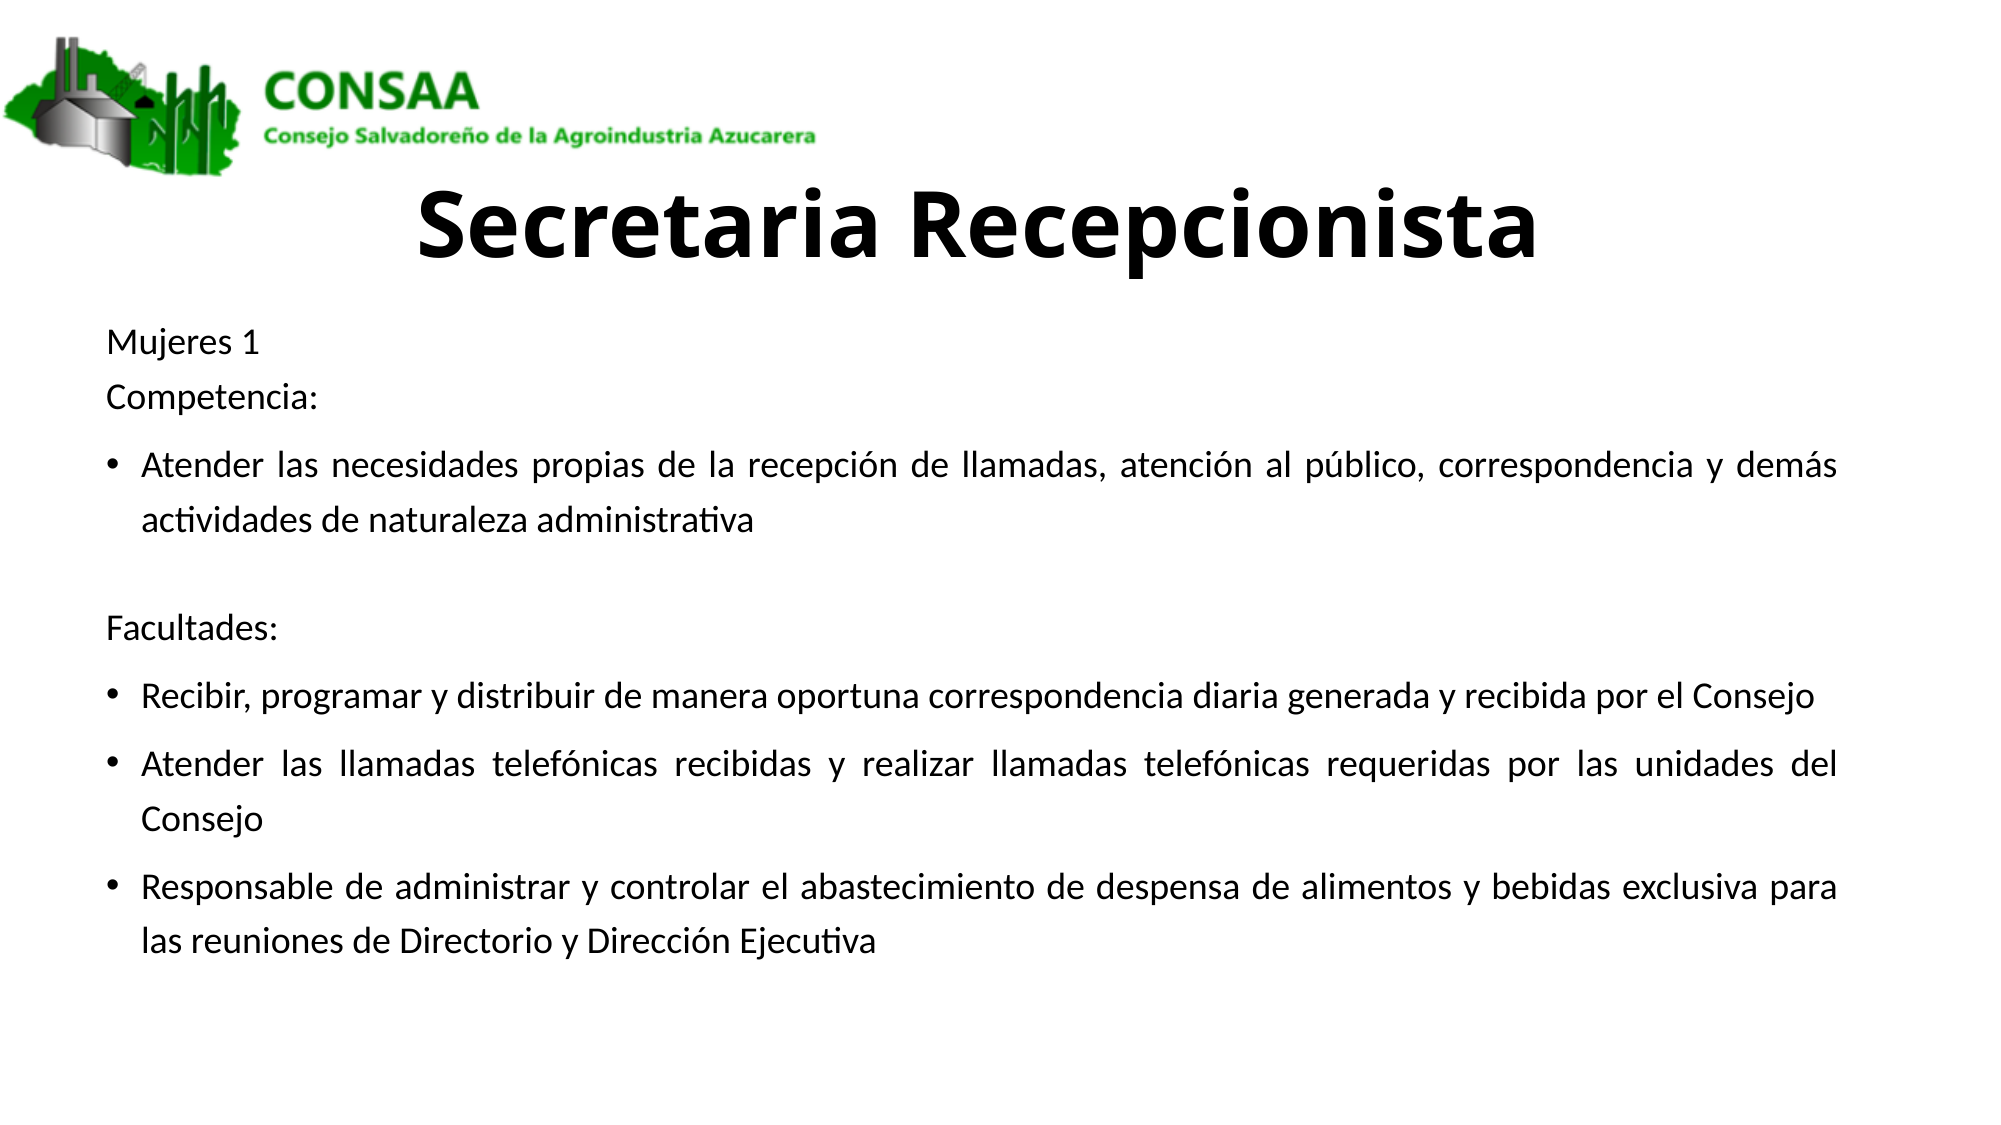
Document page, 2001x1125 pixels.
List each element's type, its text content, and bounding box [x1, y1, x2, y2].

list Mujeres 1 Competencia: Atender las necesidades propias de la recepción de llamadas, atención al público, correspondencia y demás actividades de naturaleza administrativa Facultades: Recibir, programar y distribuir de manera oportuna correspondencia diaria generada y recibida por el Consejo Atender las llamadas telefónicas recibidas y realizar llamadas telefónicas requeridas por las unidades del Consejo Responsable de administrar y controlar el abastecimiento de despensa de alimentos y bebidas exclusiva para las reuniones de Directorio y Dirección Ejecutiva [91, 314, 1854, 1029]
picture [0, 9, 832, 180]
title Secretaria Recepcionista [128, 119, 1854, 314]
